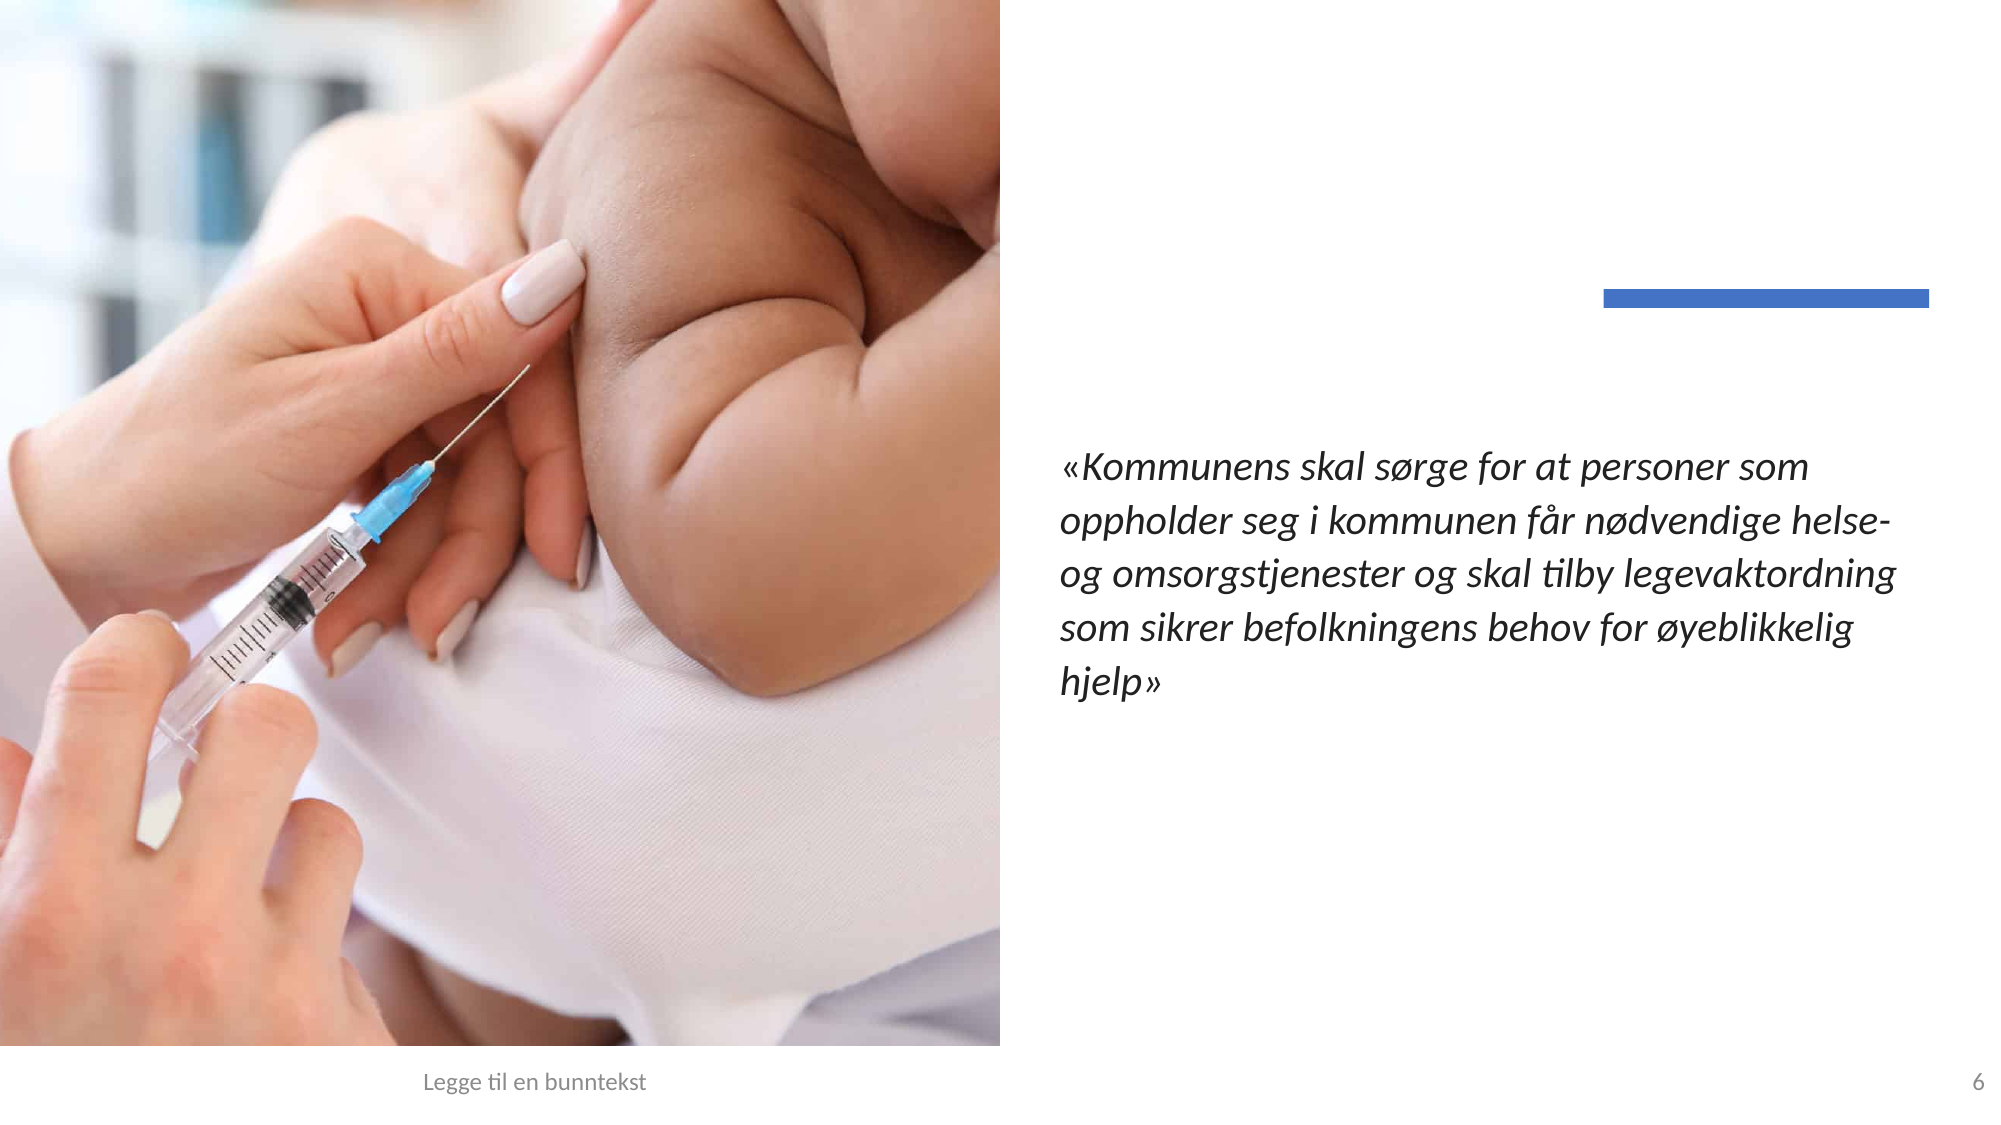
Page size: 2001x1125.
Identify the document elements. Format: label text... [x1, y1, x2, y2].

picture [0, 0, 1000, 1046]
slide_number 6 [1929, 1045, 2000, 1116]
list «Kommunens skal sørge for at personer som oppholder seg i kommunen får nødvendige helse- og omsorgstjenester og skal tilby legevaktordning som sikrer befolkningens behov for øyeblikkelig hjelp» [1045, 428, 1943, 1046]
footer Legge til en bunntekst [70, 1056, 1000, 1105]
